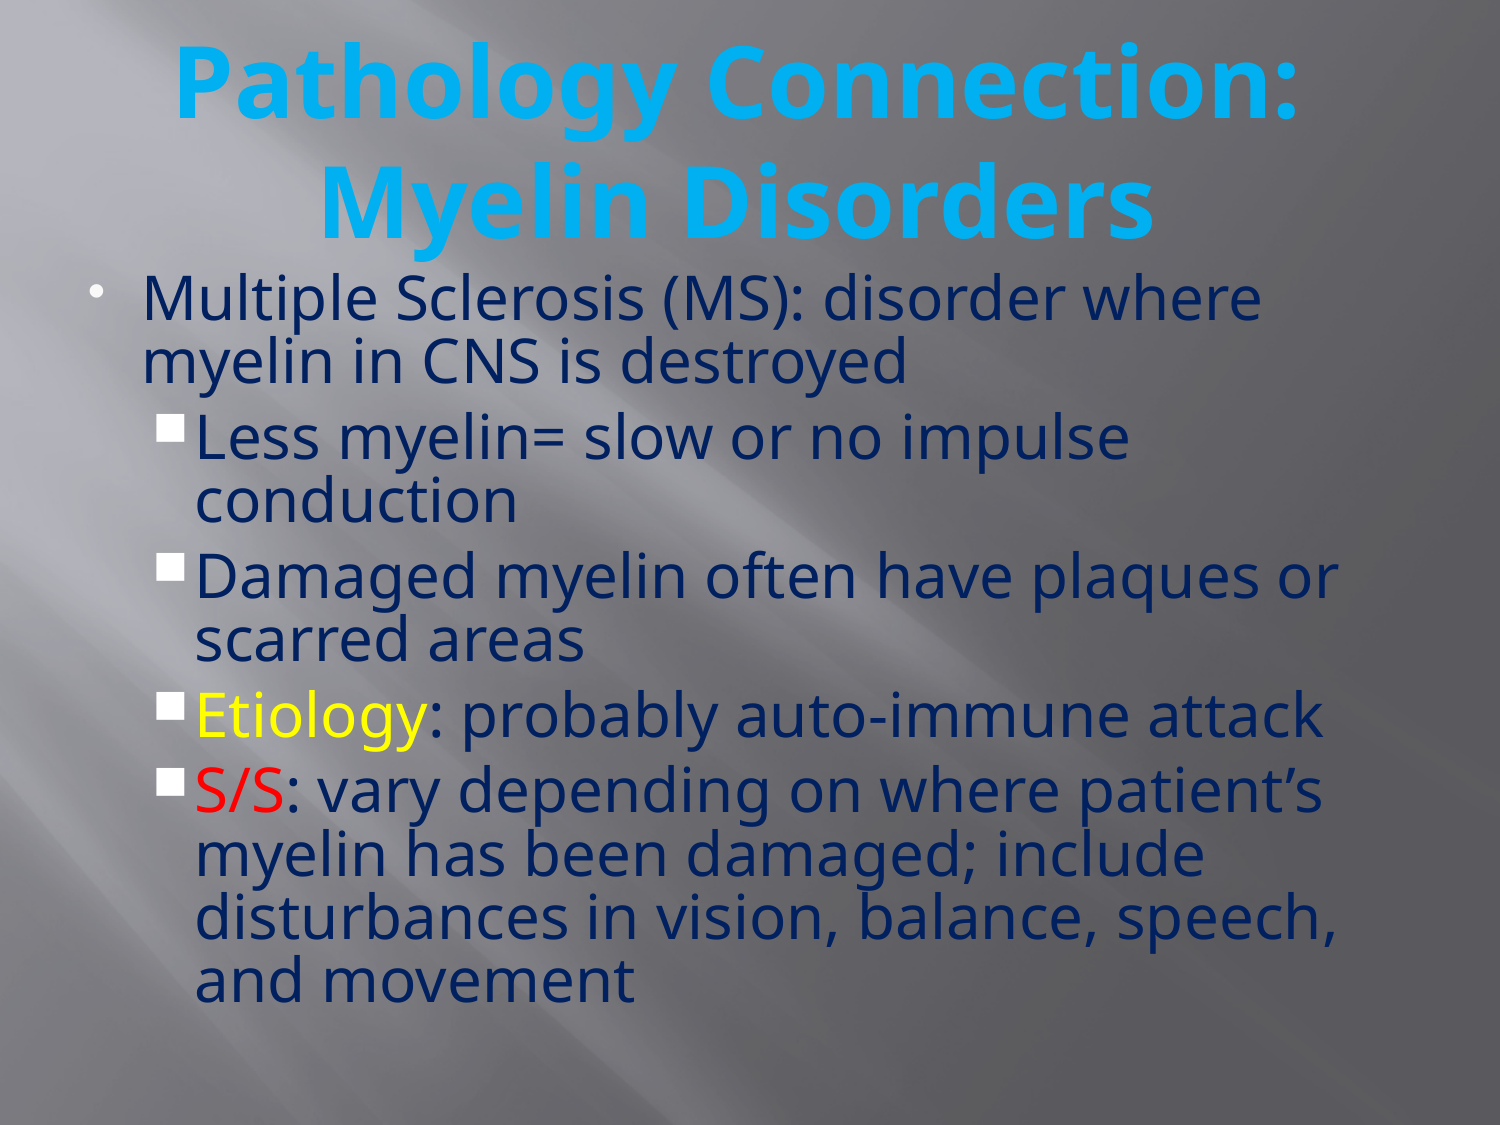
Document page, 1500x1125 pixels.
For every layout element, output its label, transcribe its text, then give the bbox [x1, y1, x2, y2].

title Pathology Connection: Myelin Disorders [75, 45, 1425, 233]
list Multiple Sclerosis (MS): disorder where myelin in CNS is destroyed Less myelin= slow or no impulse conduction Damaged myelin often have plaques or scarred areas Etiology: probably auto-immune attack S/S: vary depending on where patient’s myelin has been damaged; include disturbances in vision, balance, speech, and movement [75, 262, 1425, 1035]
